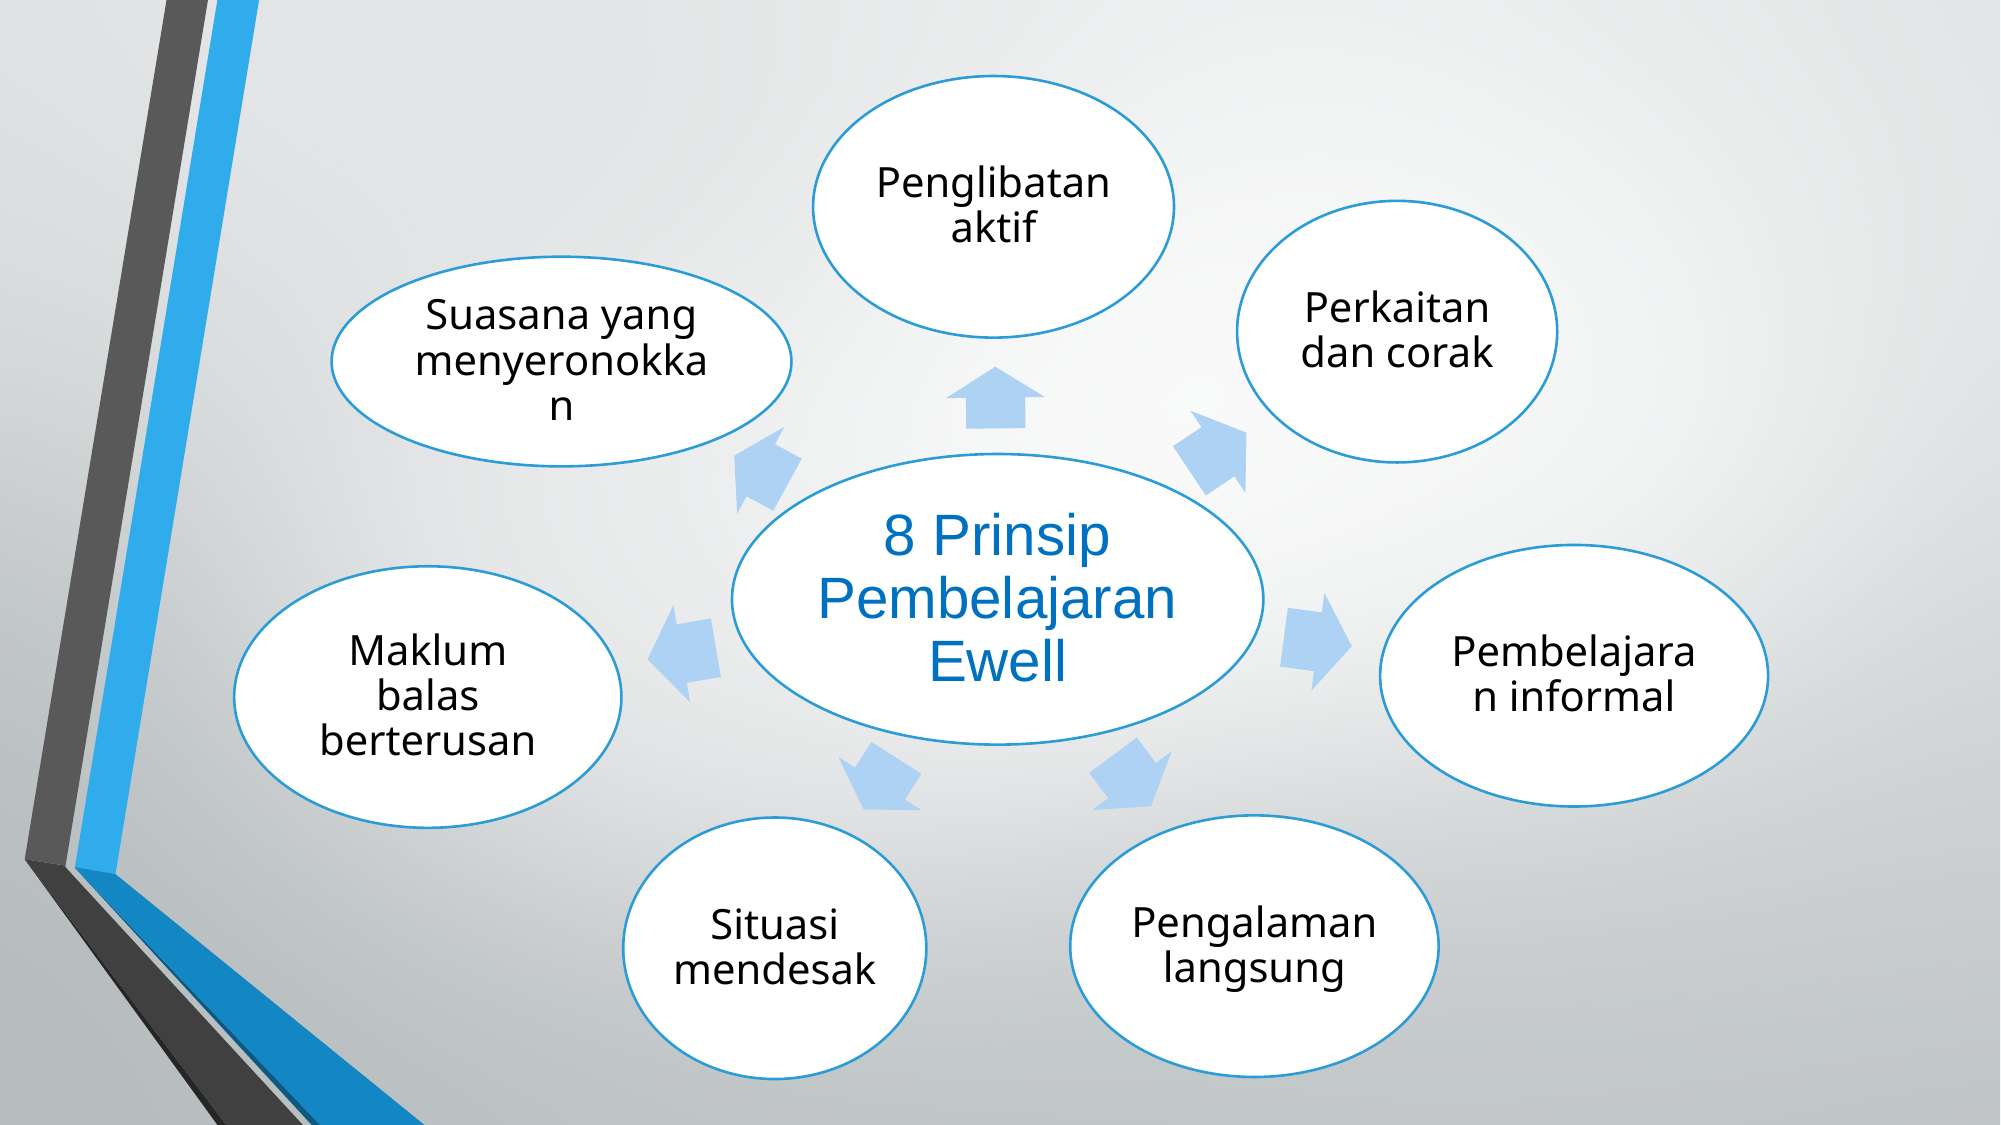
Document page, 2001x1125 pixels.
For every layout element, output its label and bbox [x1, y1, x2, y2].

list [135, 75, 1861, 1085]
